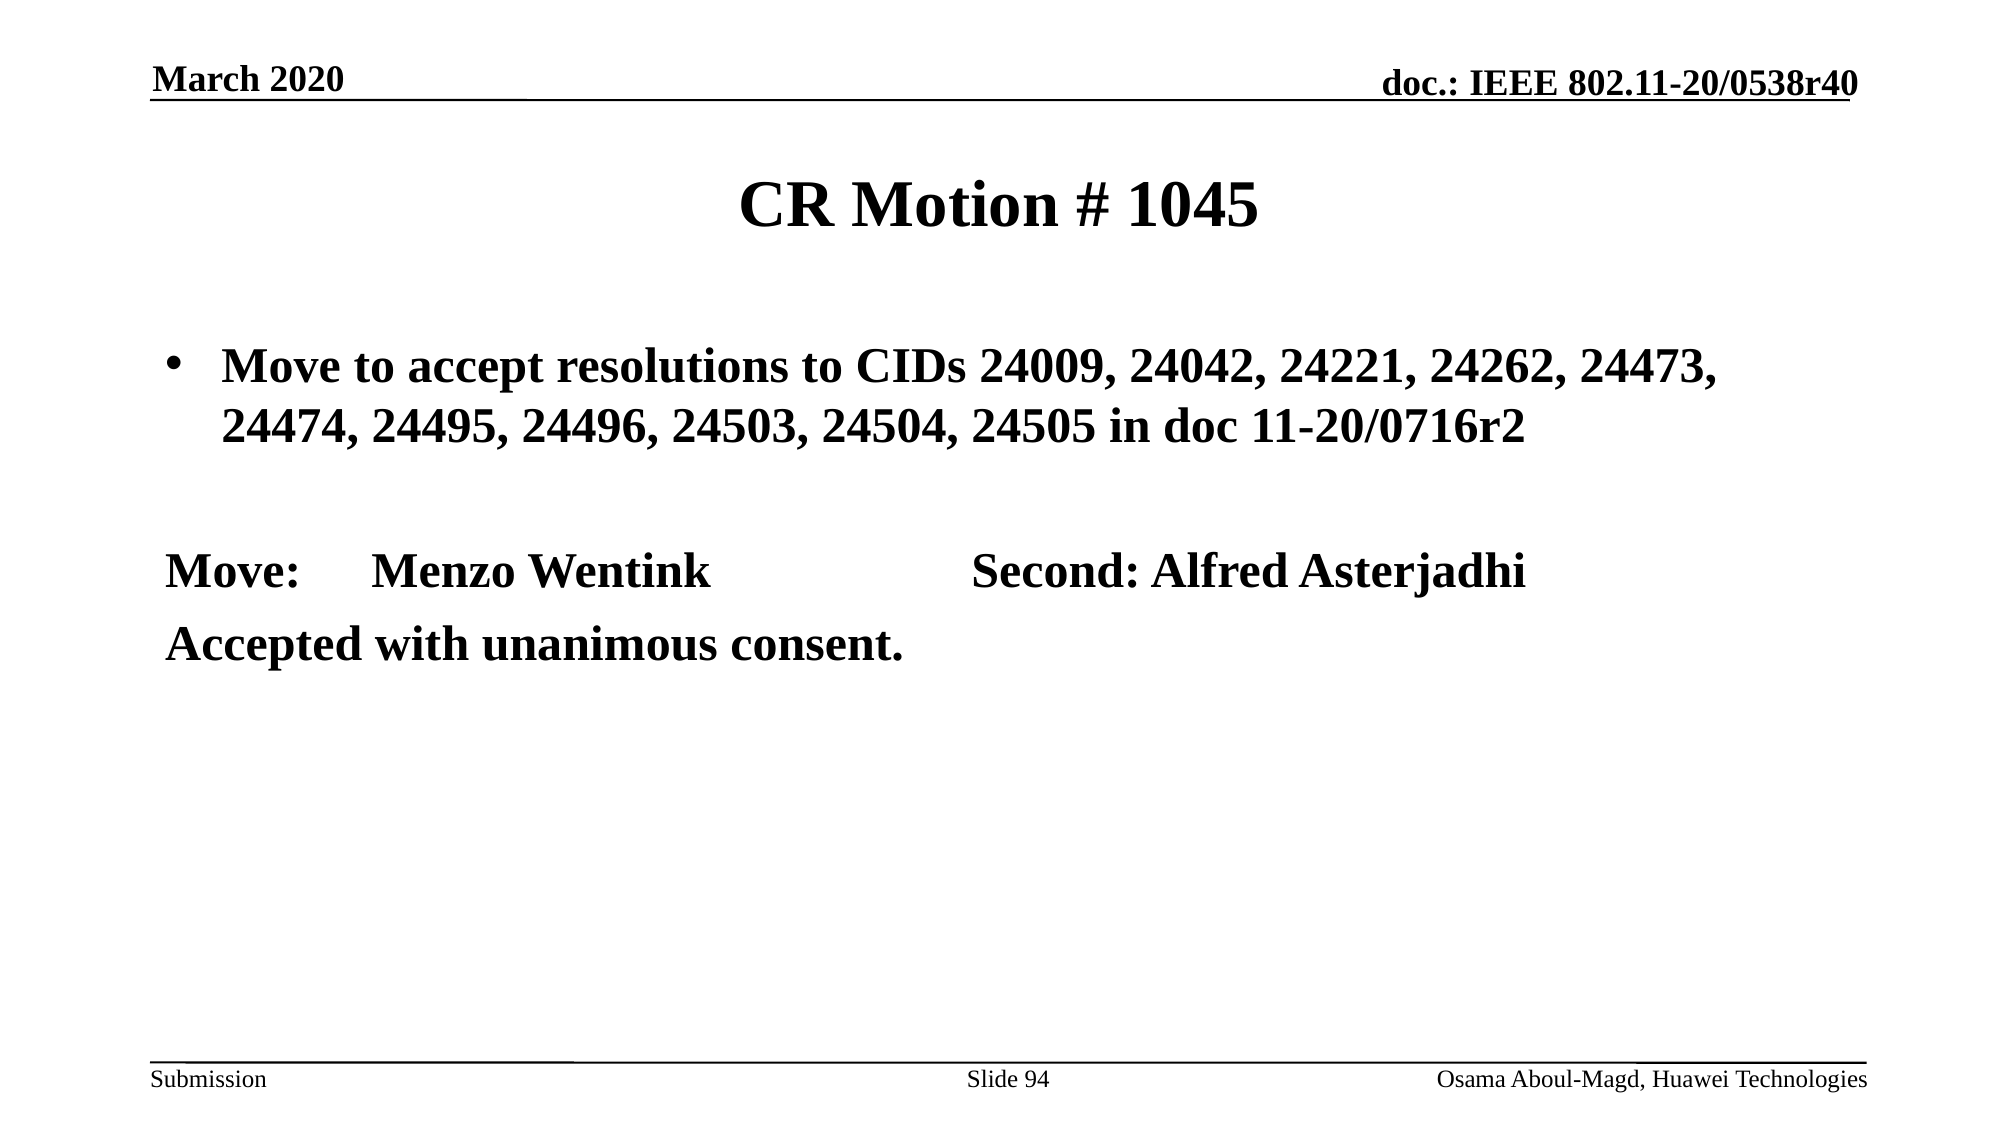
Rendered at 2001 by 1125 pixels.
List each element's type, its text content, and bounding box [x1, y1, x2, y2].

slide_number Slide 94 [950, 1061, 1067, 1123]
title CR Motion # 1045 [149, 112, 1850, 288]
list Move to accept resolutions to CIDs 24009, 24042, 24221, 24262, 24473, 24474, 24495, 24496, 24503, 24504, 24505 in doc 11-20/0716r2 Move: Menzo Wentink Second: Alfred Asterjadhi Accepted with unanimous consent. [149, 324, 1850, 1000]
footer Osama Aboul-Magd, Huawei Technologies [1171, 1061, 1869, 1093]
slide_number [152, 54, 563, 100]
